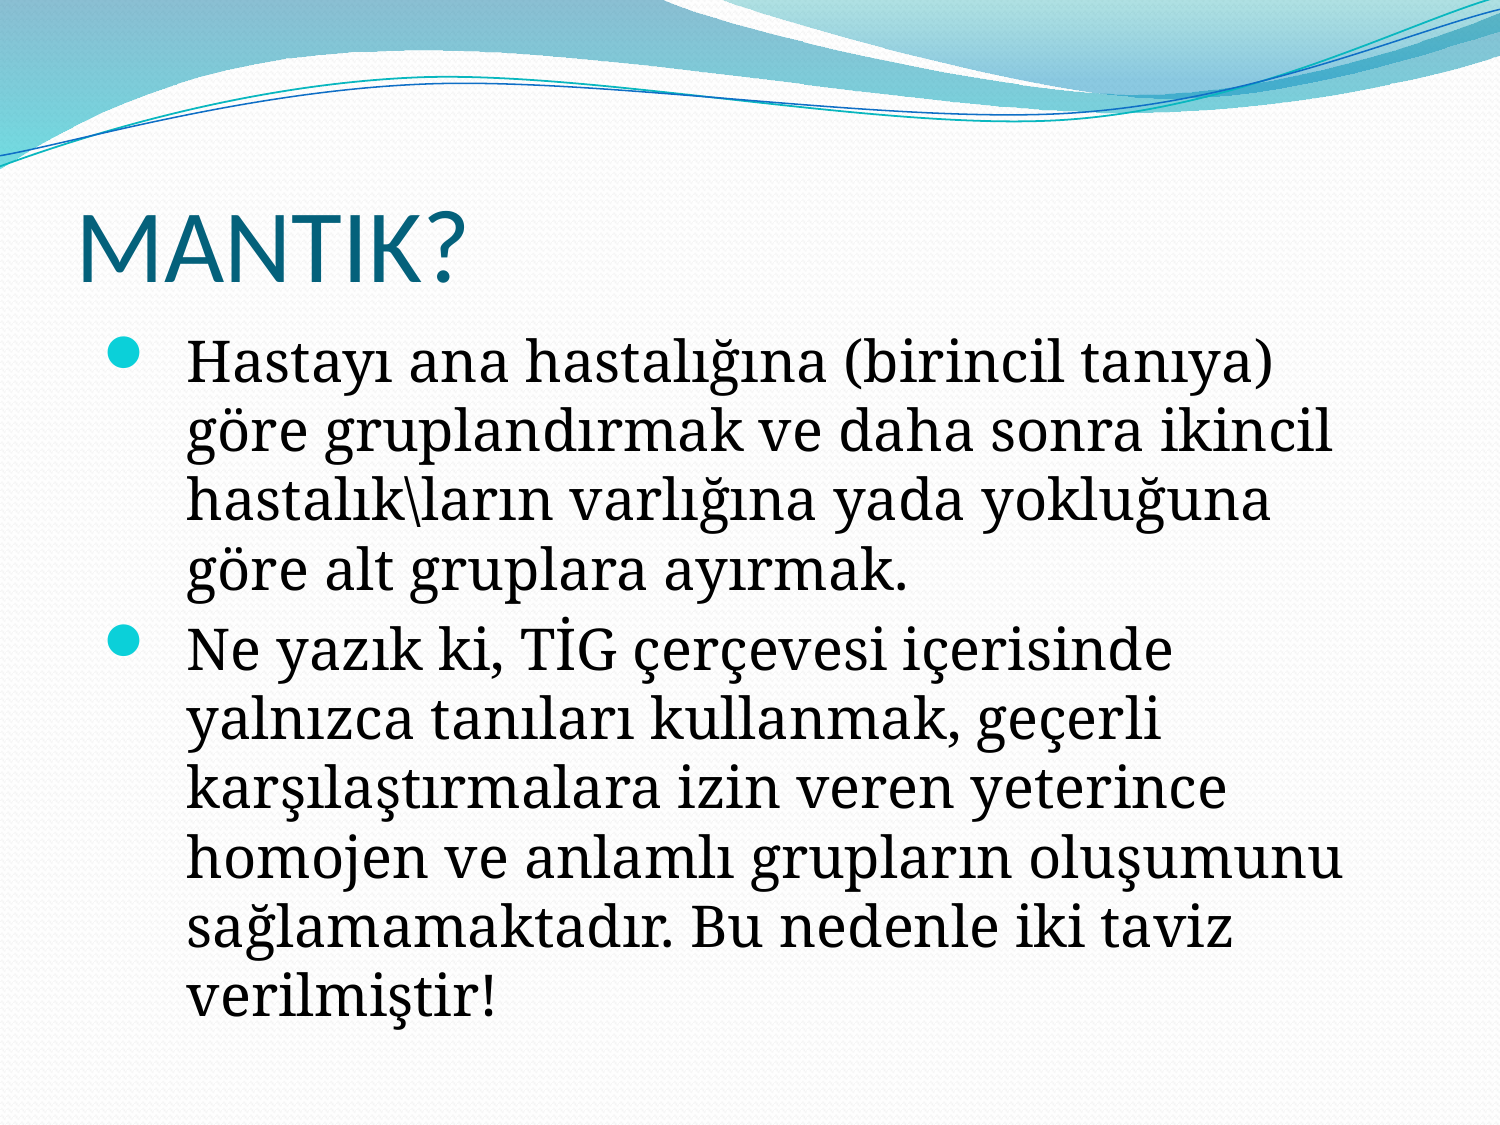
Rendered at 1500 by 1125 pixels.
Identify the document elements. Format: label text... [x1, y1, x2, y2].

list Hastayı ana hastalığına (birincil tanıya) göre gruplandırmak ve daha sonra ikincil hastalık\ların varlığına yada yokluğuna göre alt gruplara ayırmak. Ne yazık ki, TİG çerçevesi içerisinde yalnızca tanıları kullanmak, geçerli karşılaştırmalara izin veren yeterince homojen ve anlamlı grupların oluşumunu sağlamamaktadır. Bu nedenle iki taviz verilmiştir! [75, 317, 1425, 1038]
title MANTIK? [75, 115, 1425, 303]
